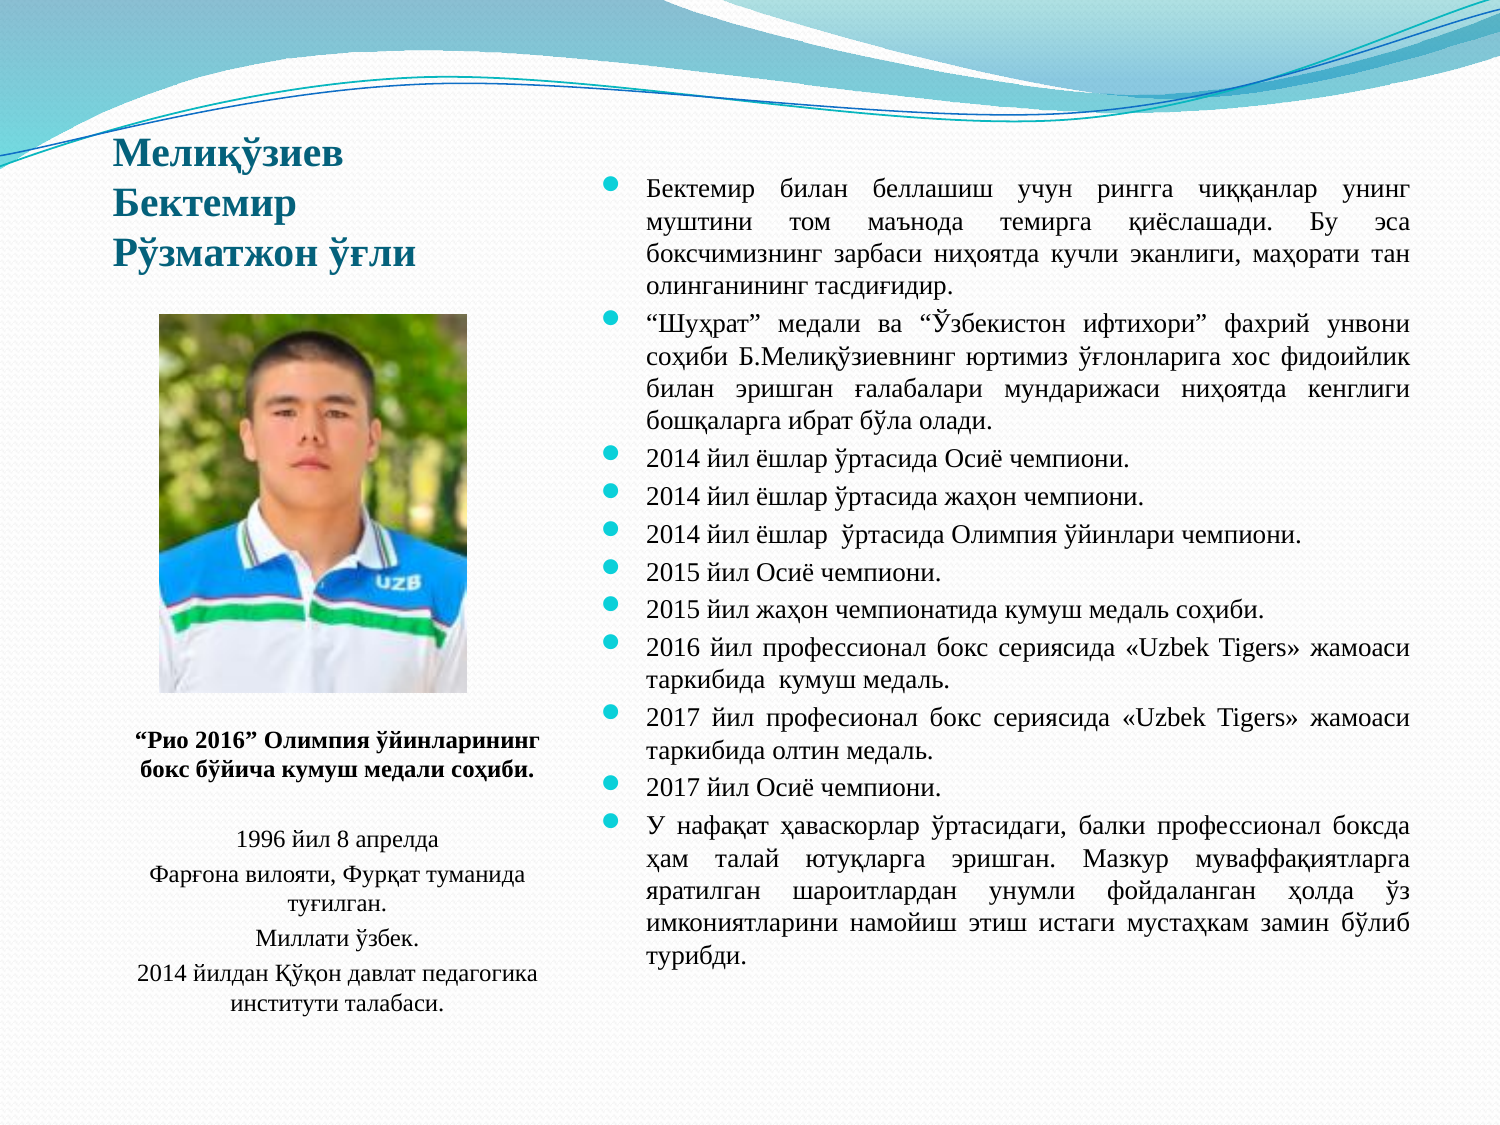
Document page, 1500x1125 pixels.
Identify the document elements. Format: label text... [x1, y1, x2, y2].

list “Рио 2016” Олимпия ўйинларининг бокс бўйича кумуш медали соҳиби. 1996 йил 8 апрелда Фарғона вилояти, Фурқат туманида туғилган. Миллати ўзбек. 2014 йилдан Қўқон давлат педагогика институти талабаси. [112, 716, 563, 1025]
picture [159, 314, 467, 693]
title Мелиқўзиев Бектемир Рўзматжон ўғли [112, 84, 563, 275]
list Бектемир билан беллашиш учун рингга чиққанлар унинг муштини том маънода темирга қиёслашади. Бу эса боксчимизнинг зарбаси ниҳоятда кучли эканлиги, маҳорати тан олинганининг тасдиғидир. “Шуҳрат” медали ва “Ўзбекистон ифтихори” фахрий унвони соҳиби Б.Мелиқўзиевнинг юртимиз ўғлонларига хос фидоийлик билан эришган ғалабалари мундарижаси ниҳоятда кенглиги бошқаларга ибрат бўла олади. 2014 йил ёшлар ўртасида Осиё чемпиони. 2014 йил ёшлар ўртасида жаҳон чемпиони. 2014 йил ёшлар ўртасида Олимпия ўйинлари чемпиони. 2015 йил Осиё чемпиони. 2015 йил жаҳон чемпионатида кумуш медаль соҳиби. 2016 йил профессионал бокс сериясида «Uzbek Tigers» жамоаси таркибида кумуш медаль. 2017 йил професионал бокс сериясида «Uzbek Tigers» жамоаси таркибида олтин медаль. 2017 йил Осиё чемпиони. У нафақат ҳаваскорлар ўртасидаги, балки профессионал боксда ҳам талай ютуқларга эришган. Мазкур муваффақиятларга яратилган шароитлардан унумли фойдаланган ҳолда ўз имкониятларини намойиш этиш истаги мустаҳкам замин бўлиб турибди. [586, 170, 1425, 1047]
